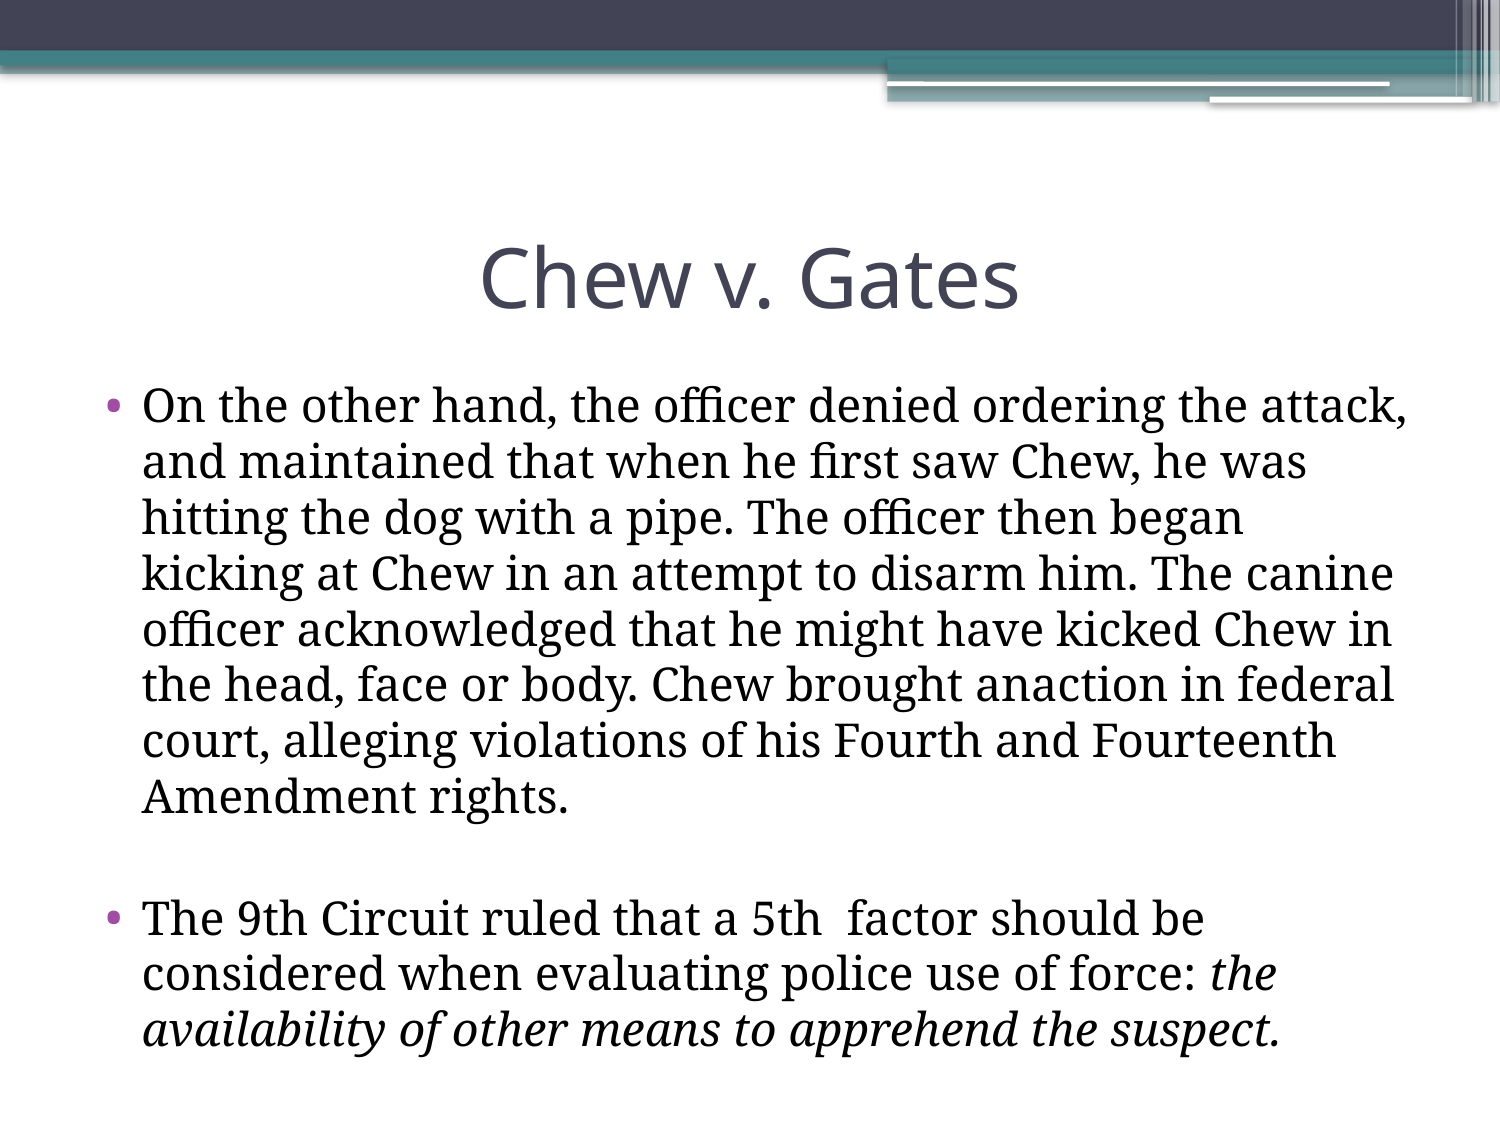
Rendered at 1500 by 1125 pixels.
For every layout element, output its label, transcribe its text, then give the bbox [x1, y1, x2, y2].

list On the other hand, the officer denied ordering the attack, and maintained that when he first saw Chew, he was hitting the dog with a pipe. The officer then began kicking at Chew in an attempt to disarm him. The canine officer acknowledged that he might have kicked Chew in the head, face or body. Chew brought anaction in federal court, alleging violations of his Fourth and Fourteenth Amendment rights. The 9th Circuit ruled that a 5th factor should be considered when evaluating police use of force: the availability of other means to apprehend the suspect. [75, 368, 1425, 1079]
title Chew v. Gates [75, 187, 1425, 363]
